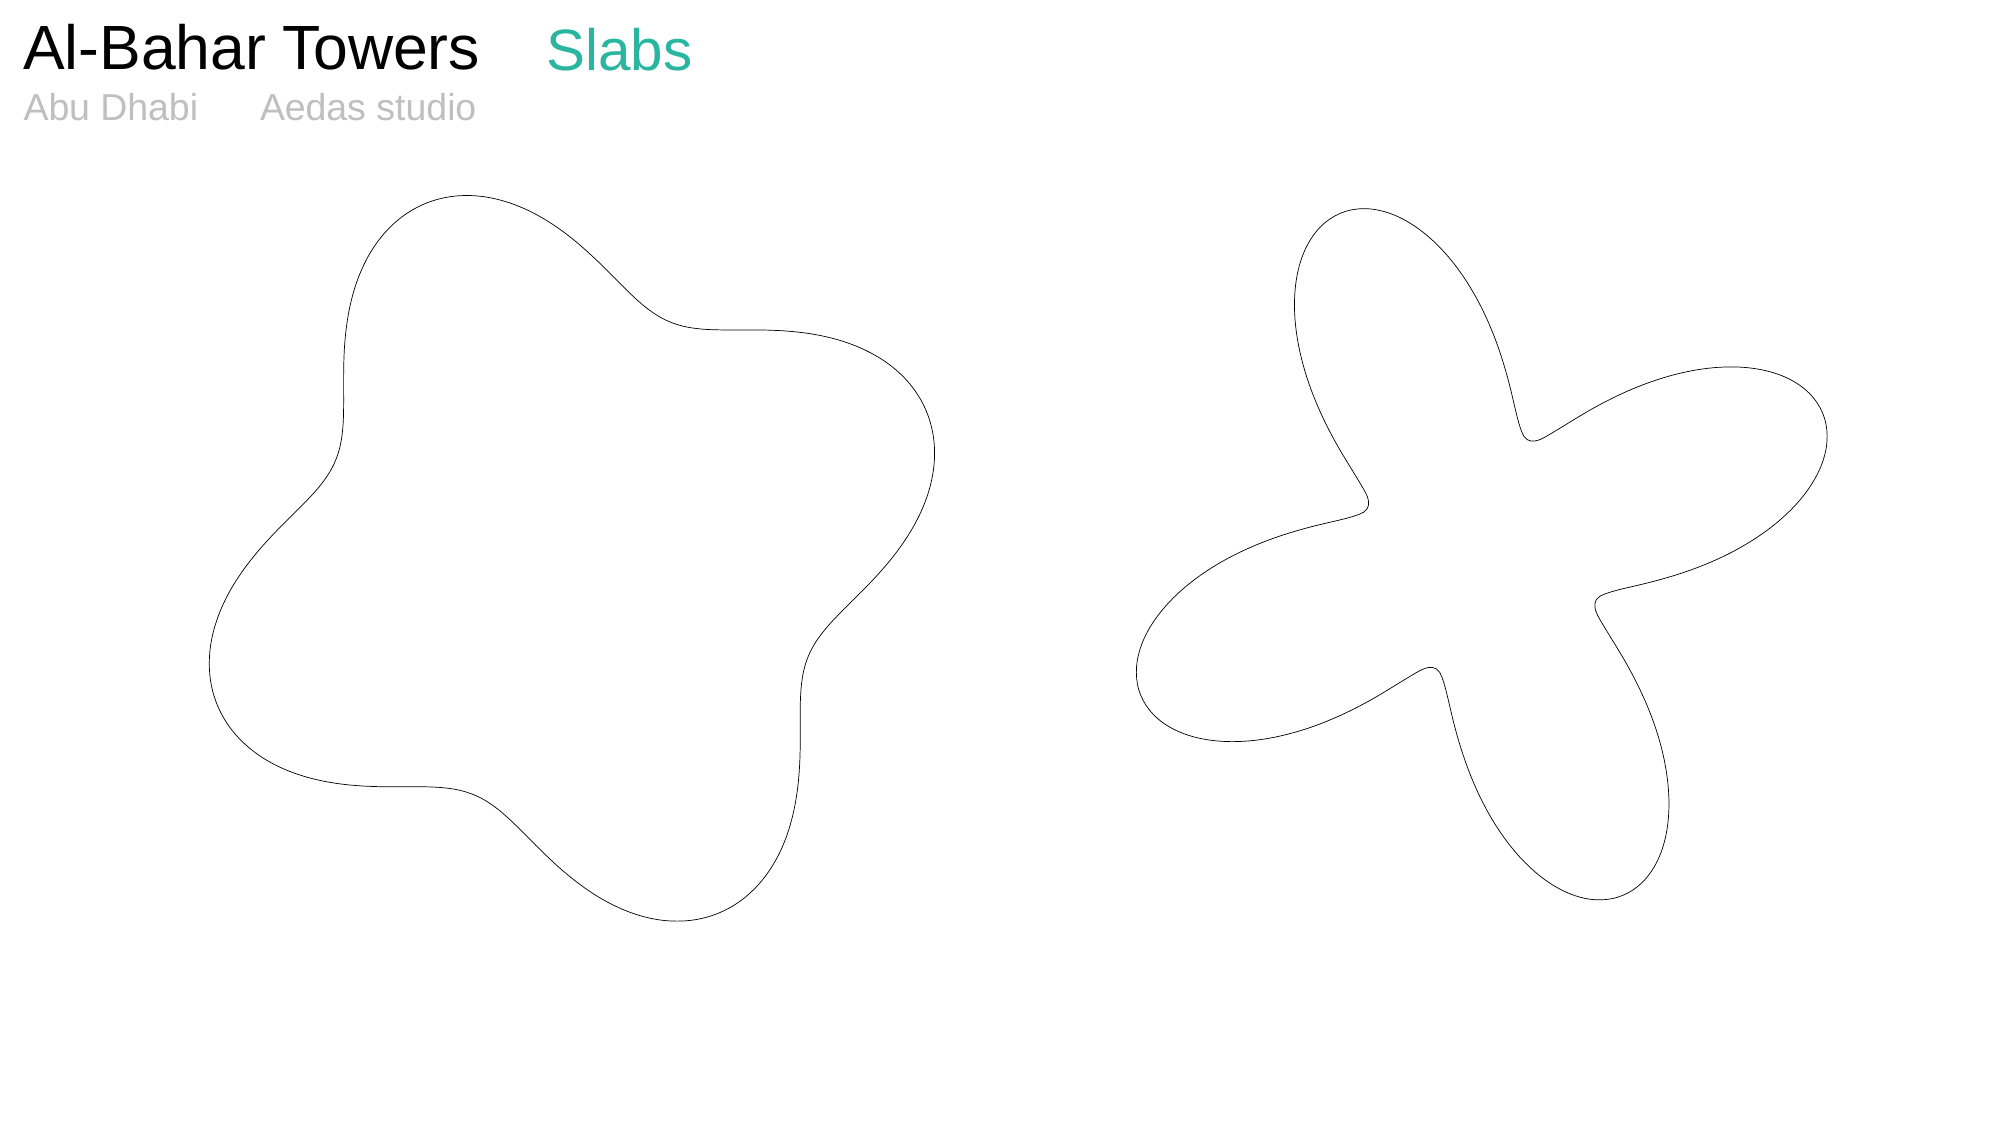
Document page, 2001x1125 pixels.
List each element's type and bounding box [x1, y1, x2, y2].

text_box [209, 195, 935, 922]
text_box [1, 0, 732, 137]
text_box [1136, 208, 1828, 900]
